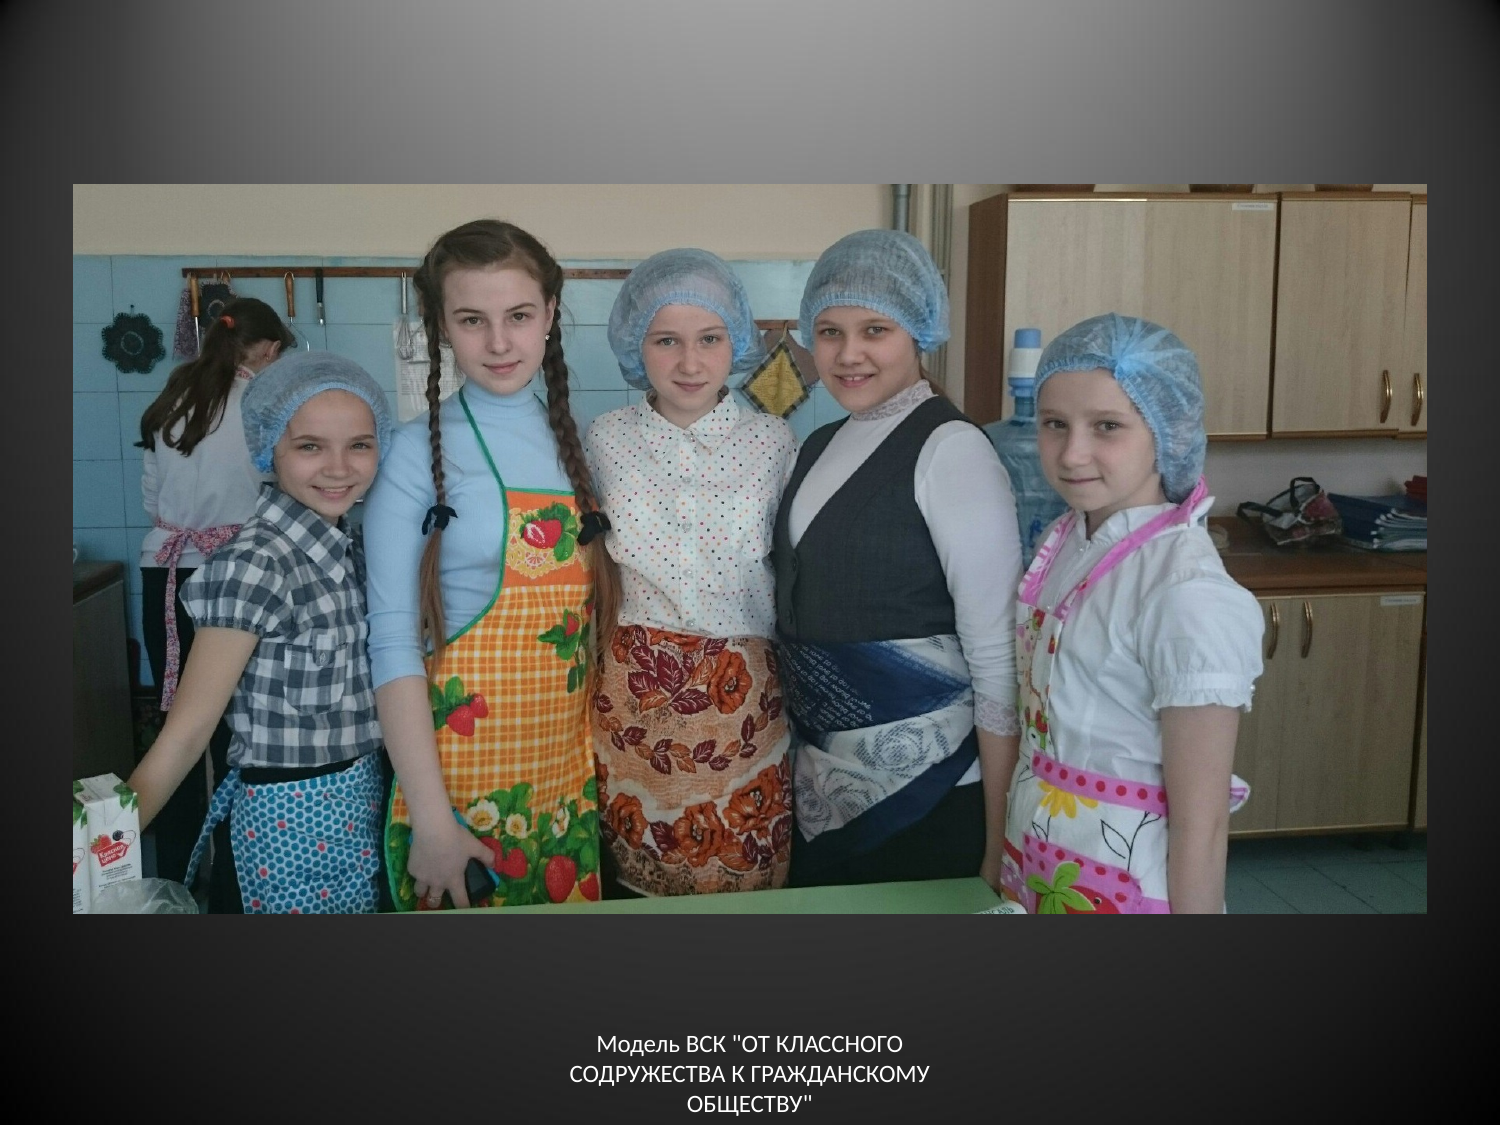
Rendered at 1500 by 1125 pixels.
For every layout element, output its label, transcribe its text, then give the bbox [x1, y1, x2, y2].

picture [0, 0, 1500, 1125]
footer Модель ВСК "ОТ КЛАССНОГО СОДРУЖЕСТВА К ГРАЖДАНСКОМУ ОБЩЕСТВУ" [512, 1042, 988, 1103]
